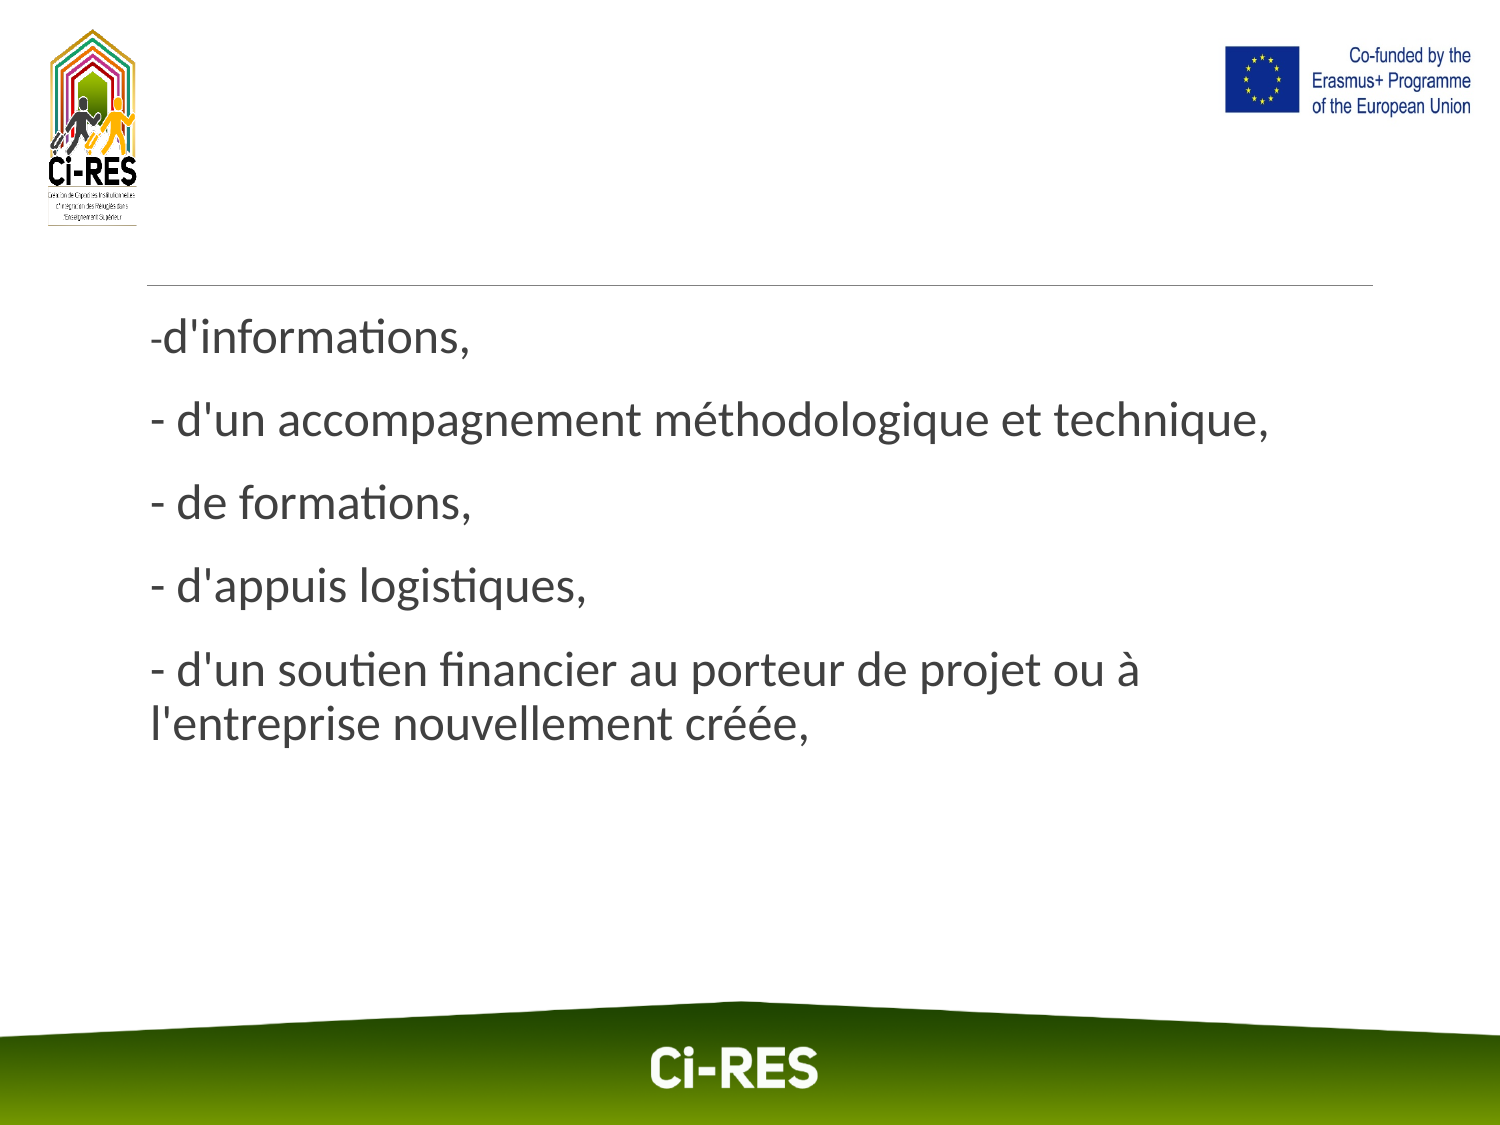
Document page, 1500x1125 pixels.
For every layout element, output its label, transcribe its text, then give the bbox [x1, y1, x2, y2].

list -d'informations, - d'un accompagnement méthodologique et technique, - de formations, - d'appuis logistiques, - d'un soutien financier au porteur de projet ou à l'entreprise nouvellement créée, [135, 302, 1373, 963]
picture [1210, 27, 1483, 132]
picture [0, 973, 1500, 1125]
picture [35, 27, 150, 228]
